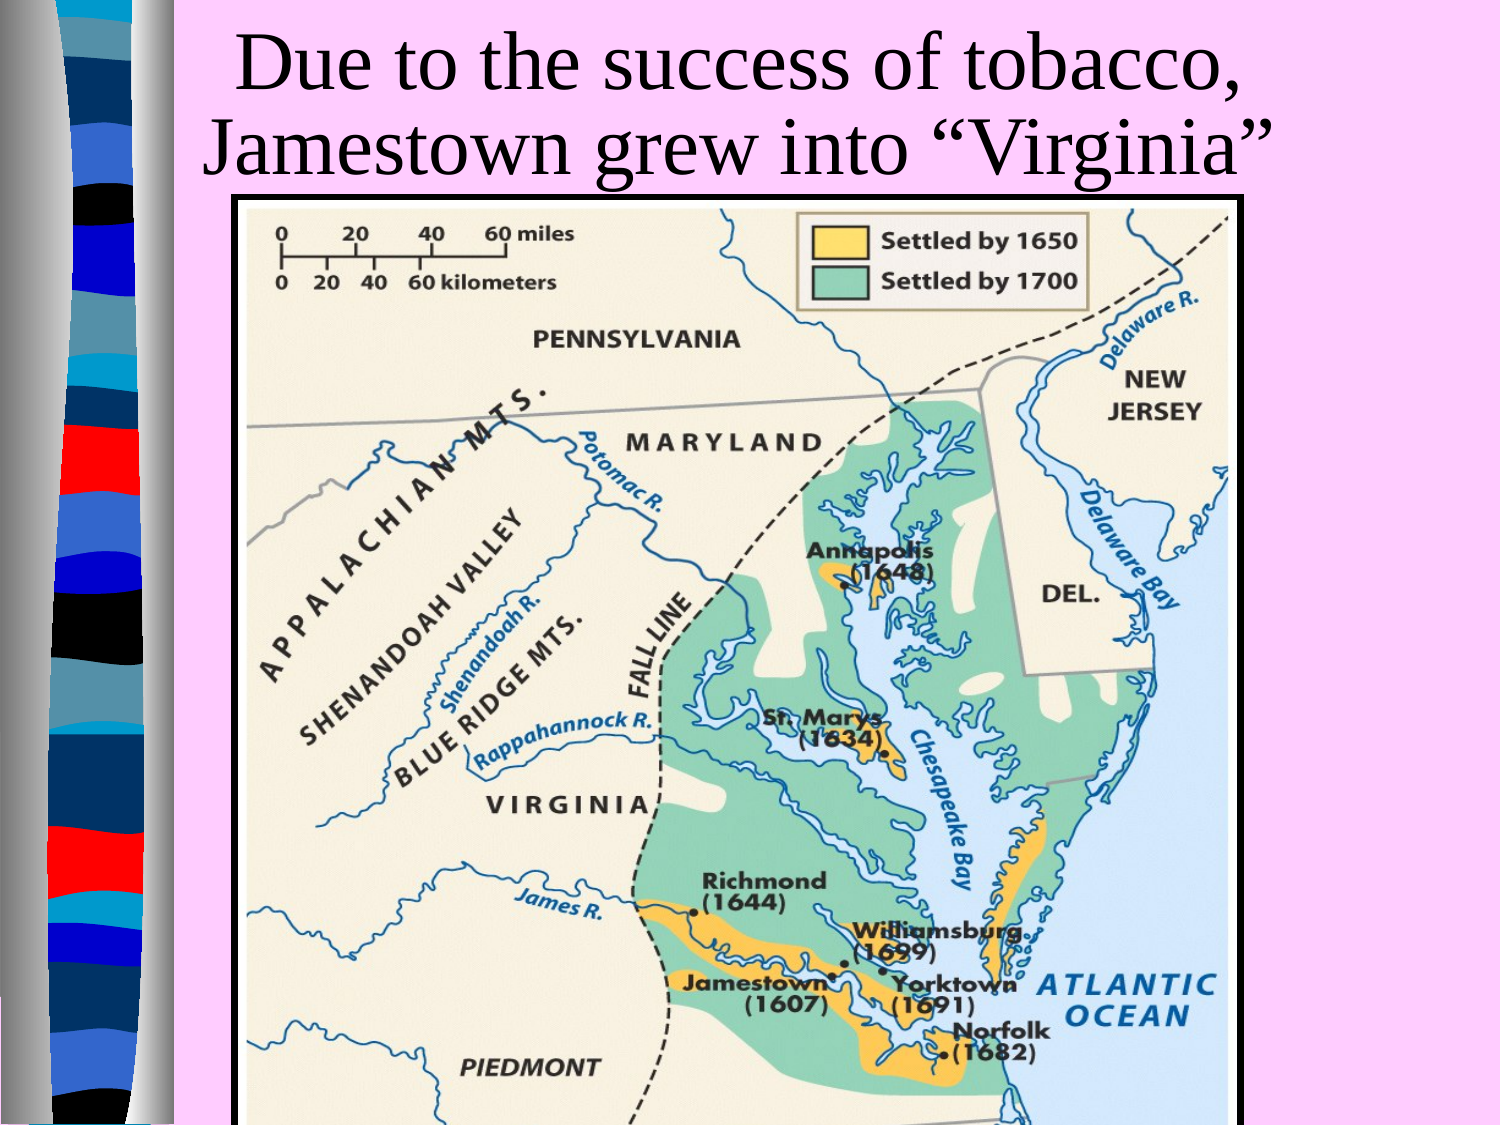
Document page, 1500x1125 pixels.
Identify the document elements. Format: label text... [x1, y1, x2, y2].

title Due to the success of tobacco, Jamestown grew into “Virginia” [0, 0, 1500, 213]
picture [237, 200, 1238, 1125]
